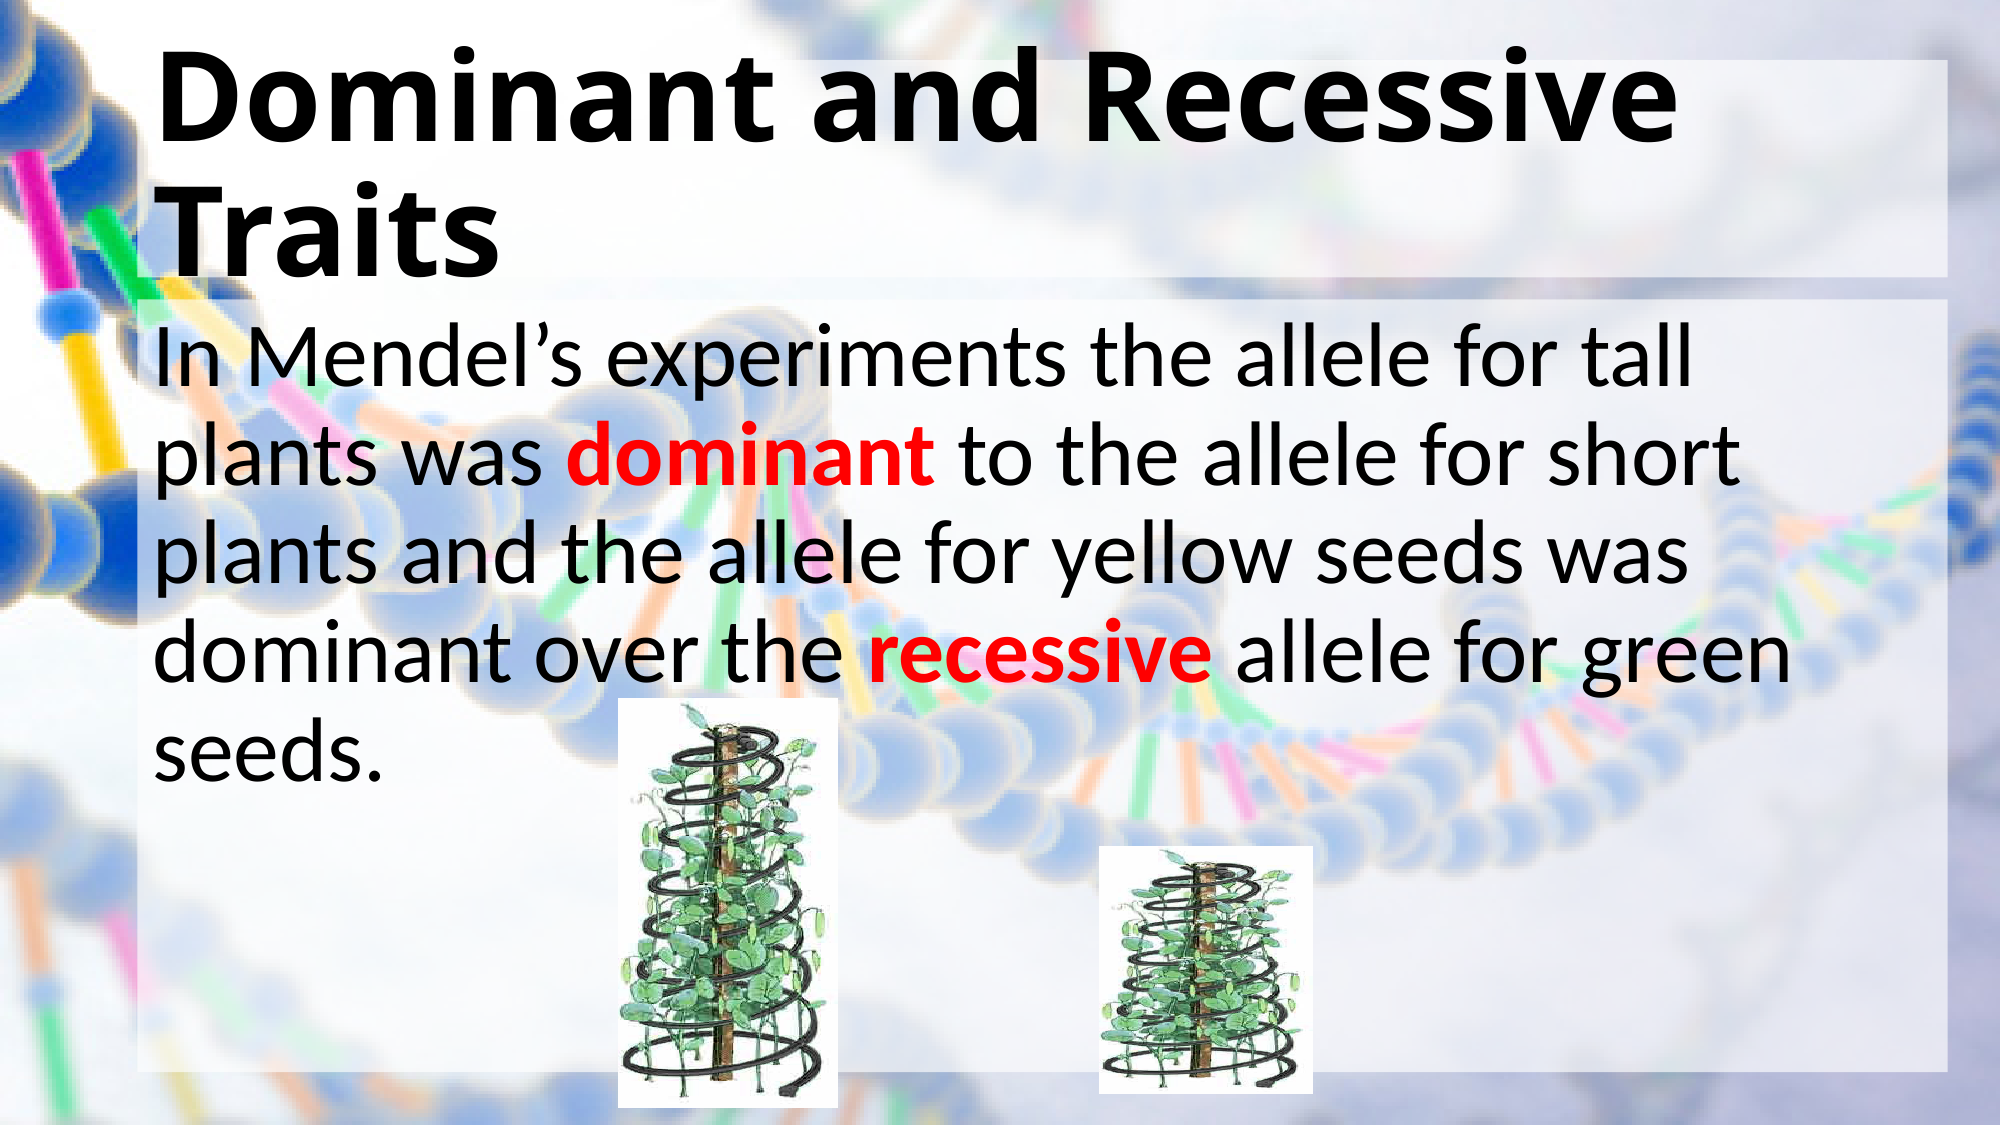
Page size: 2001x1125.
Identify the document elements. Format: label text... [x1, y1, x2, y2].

list In Mendel’s experiments the allele for tall plants was dominant to the allele for short plants and the allele for yellow seeds was dominant over the recessive allele for green seeds. [137, 299, 1948, 1073]
title Dominant and Recessive Traits [137, 59, 1948, 278]
picture [0, 0, 2000, 1125]
